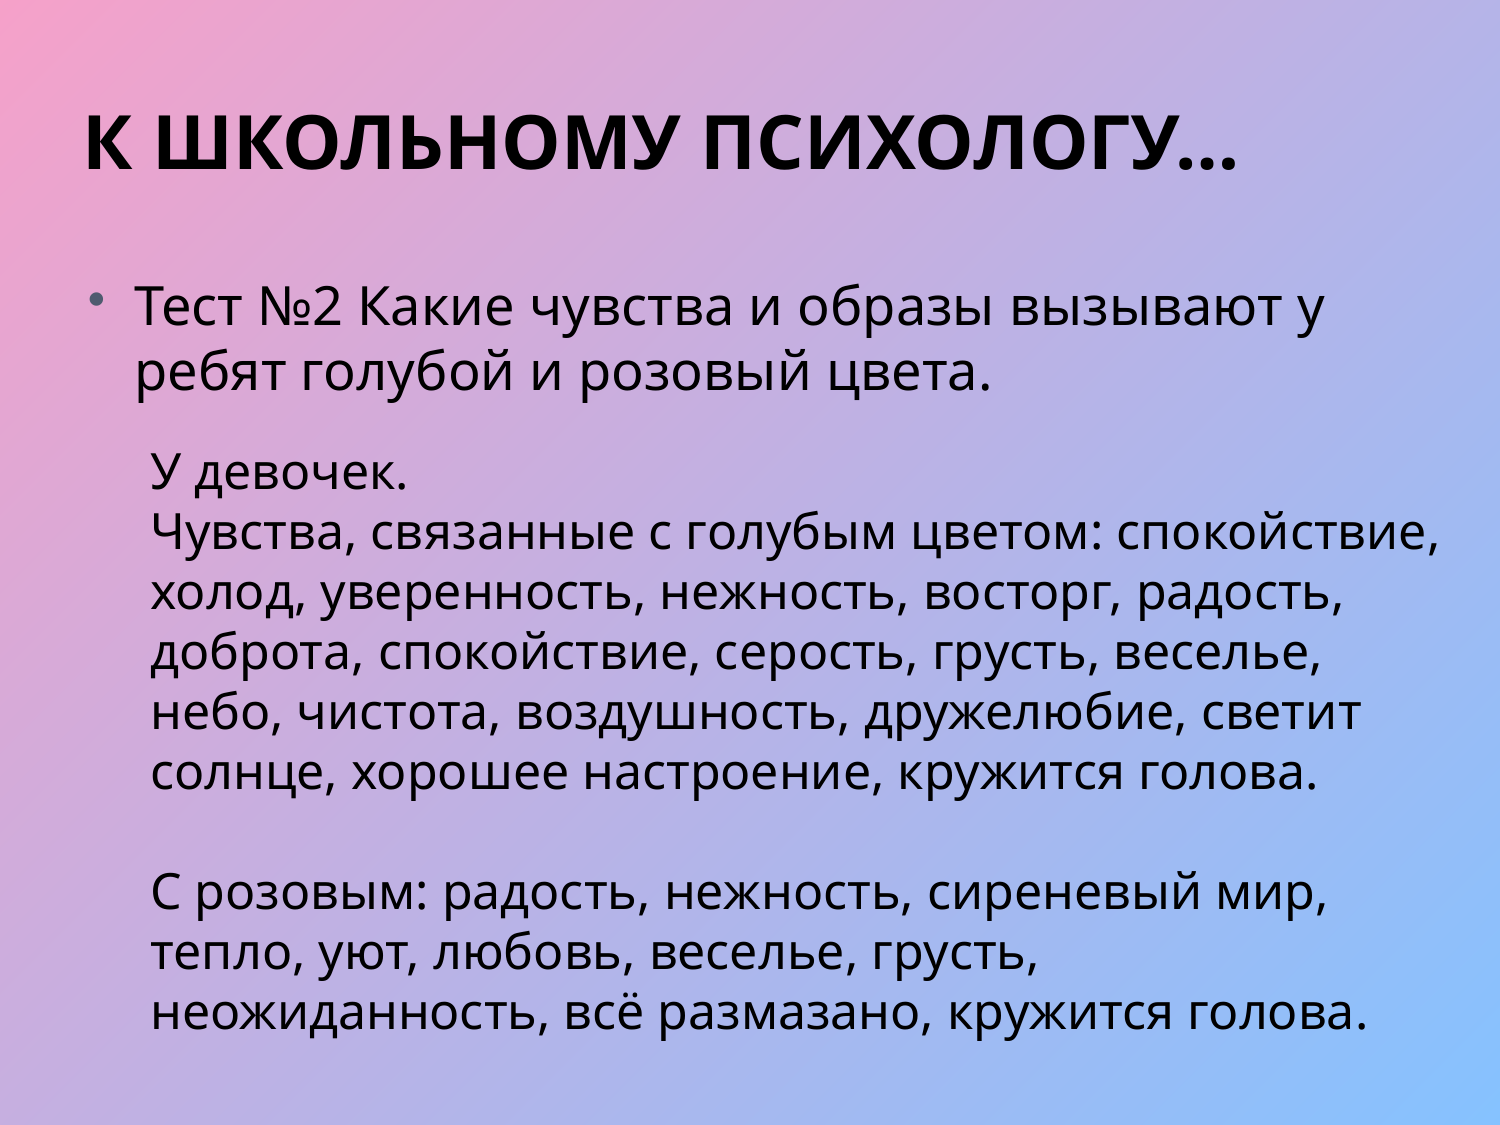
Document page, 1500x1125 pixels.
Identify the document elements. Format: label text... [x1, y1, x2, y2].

title к школьному психологу… [75, 52, 1263, 185]
list Тест №2 Какие чувства и образы вызывают у ребят голубой и розовый цвета. [75, 264, 1412, 1059]
text_box У девочек. Чувства, связанные с голубым цветом: спокойствие, холод, уверенность, нежность, восторг, радость, доброта, спокойствие, серость, грусть, веселье, небо, чистота, воздушность, дружелюбие, светит солнце, хорошее настроение, кружится голова. С розовым: радость, нежность, сиреневый мир, тепло, уют, любовь, веселье, грусть, неожиданность, всё размазано, кружится голова. [135, 432, 1459, 1048]
